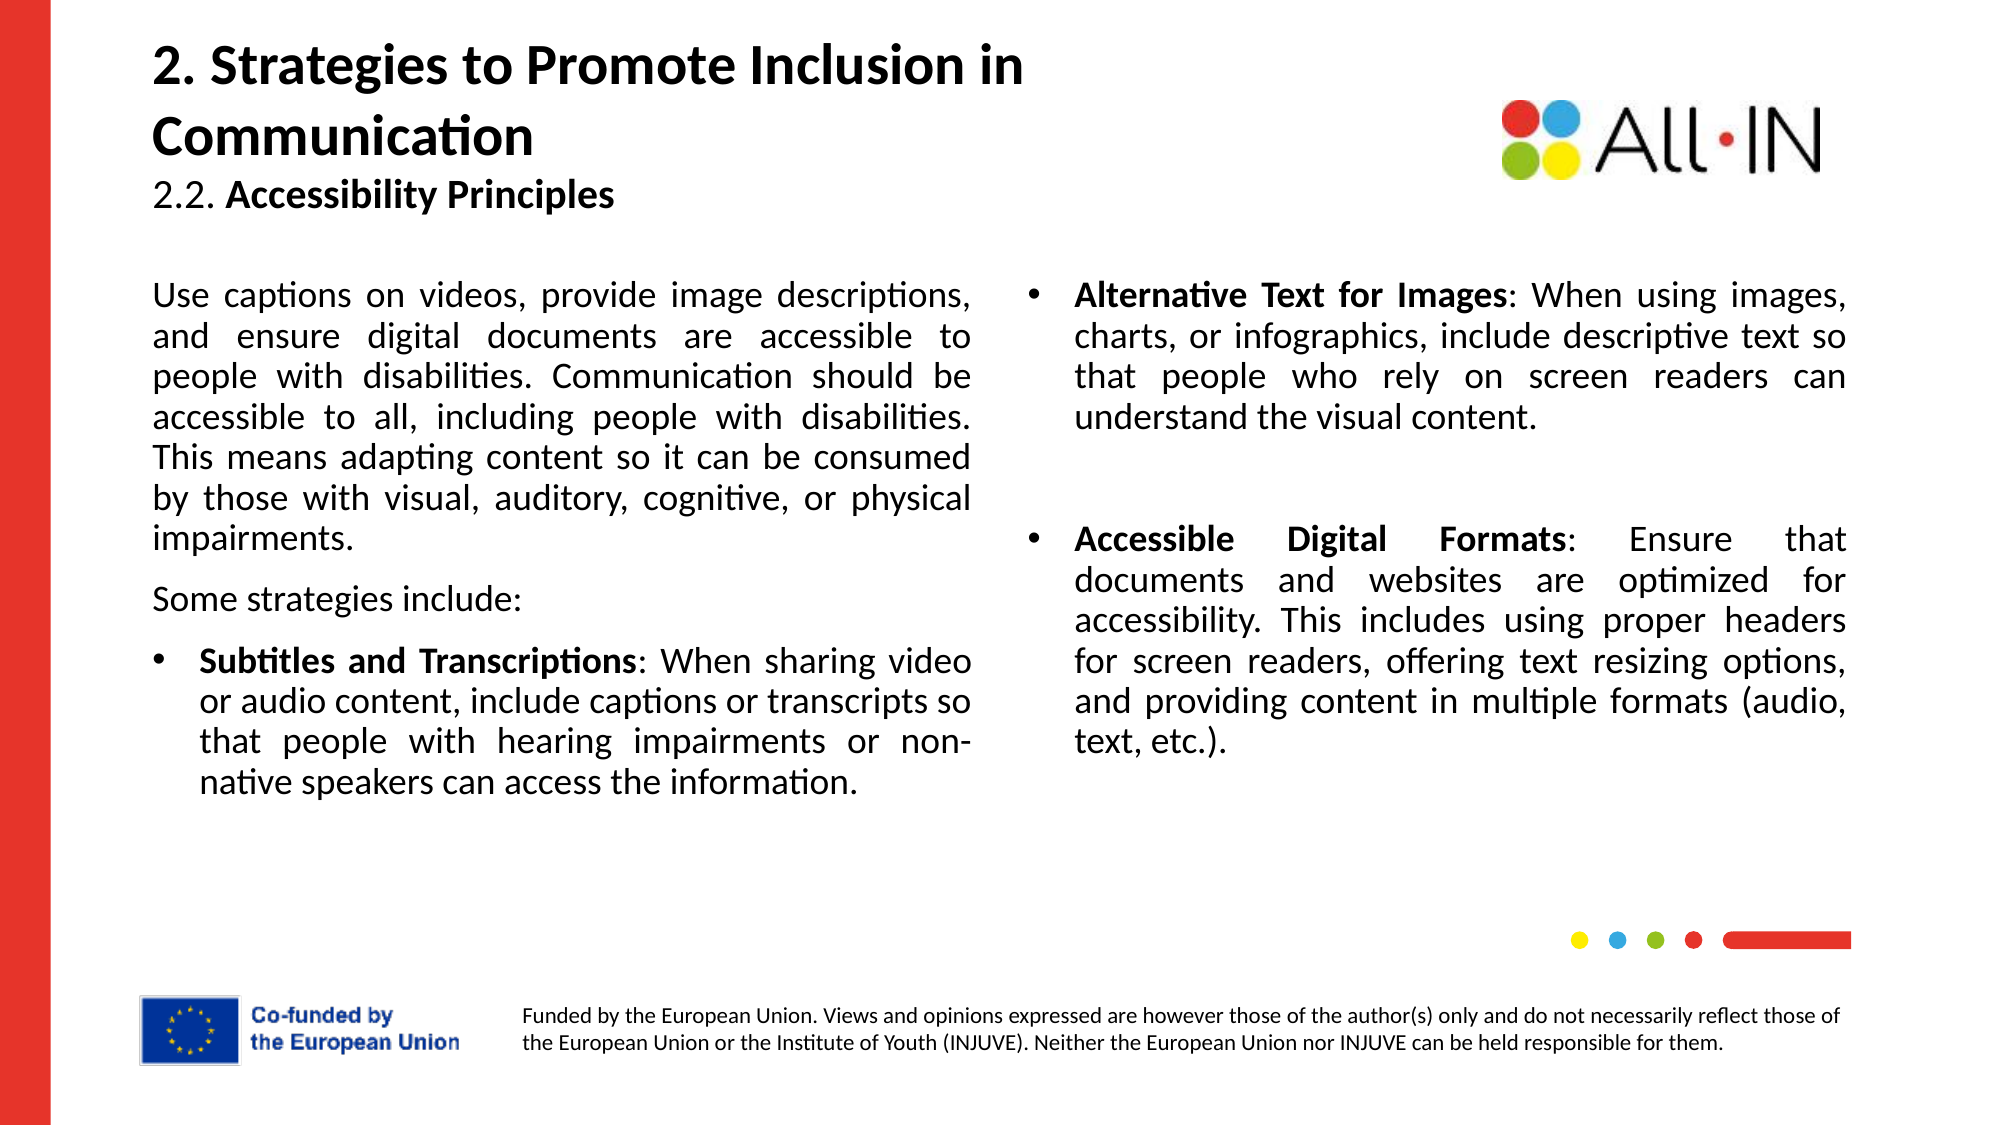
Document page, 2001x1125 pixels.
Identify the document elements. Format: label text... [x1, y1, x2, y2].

picture [1502, 100, 1820, 180]
list Alternative Text for Images: When using images, charts, or infographics, include descriptive text so that people who rely on screen readers can understand the visual content. Accessible Digital Formats: Ensure that documents and websites are optimized for accessibility. This includes using proper headers for screen readers, offering text resizing options, and providing content in multiple formats (audio, text, etc.). [1012, 267, 1863, 916]
picture [137, 993, 473, 1069]
title 2. Strategies to Promote Inclusion in Communication 2.2. Accessibility Principles [137, 55, 1416, 225]
list Use captions on videos, provide image descriptions, and ensure digital documents are accessible to people with disabilities. Communication should be accessible to all, including people with disabilities. This means adapting content so it can be consumed by those with visual, auditory, cognitive, or physical impairments. Some strategies include: Subtitles and Transcriptions: When sharing video or audio content, include captions or transcripts so that people with hearing impairments or non-native speakers can access the information. [137, 267, 988, 916]
